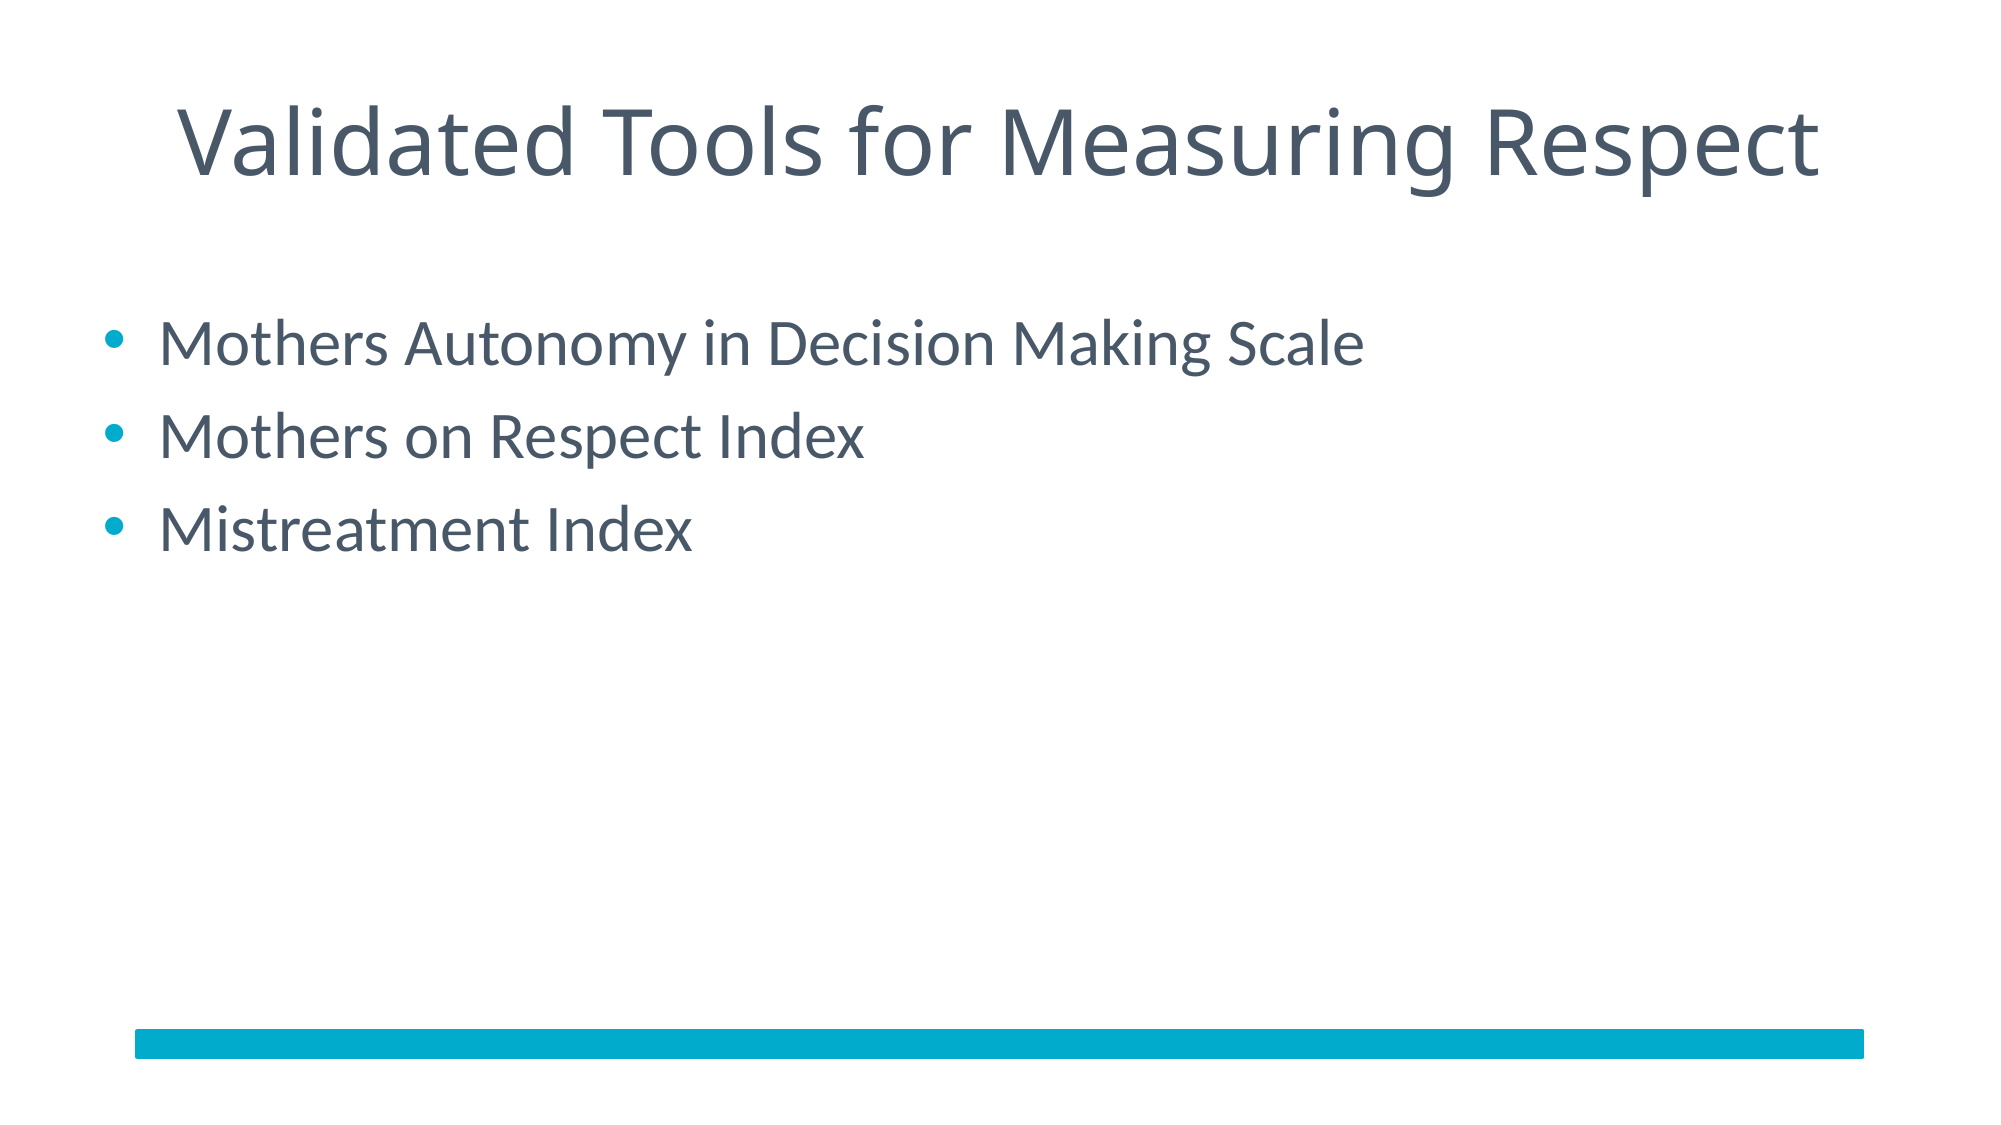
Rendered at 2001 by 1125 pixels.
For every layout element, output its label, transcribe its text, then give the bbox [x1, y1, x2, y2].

list Mothers Autonomy in Decision Making Scale Mothers on Respect Index Mistreatment Index [87, 232, 1888, 975]
title Validated Tools for Measuring Respect [99, 45, 1900, 233]
